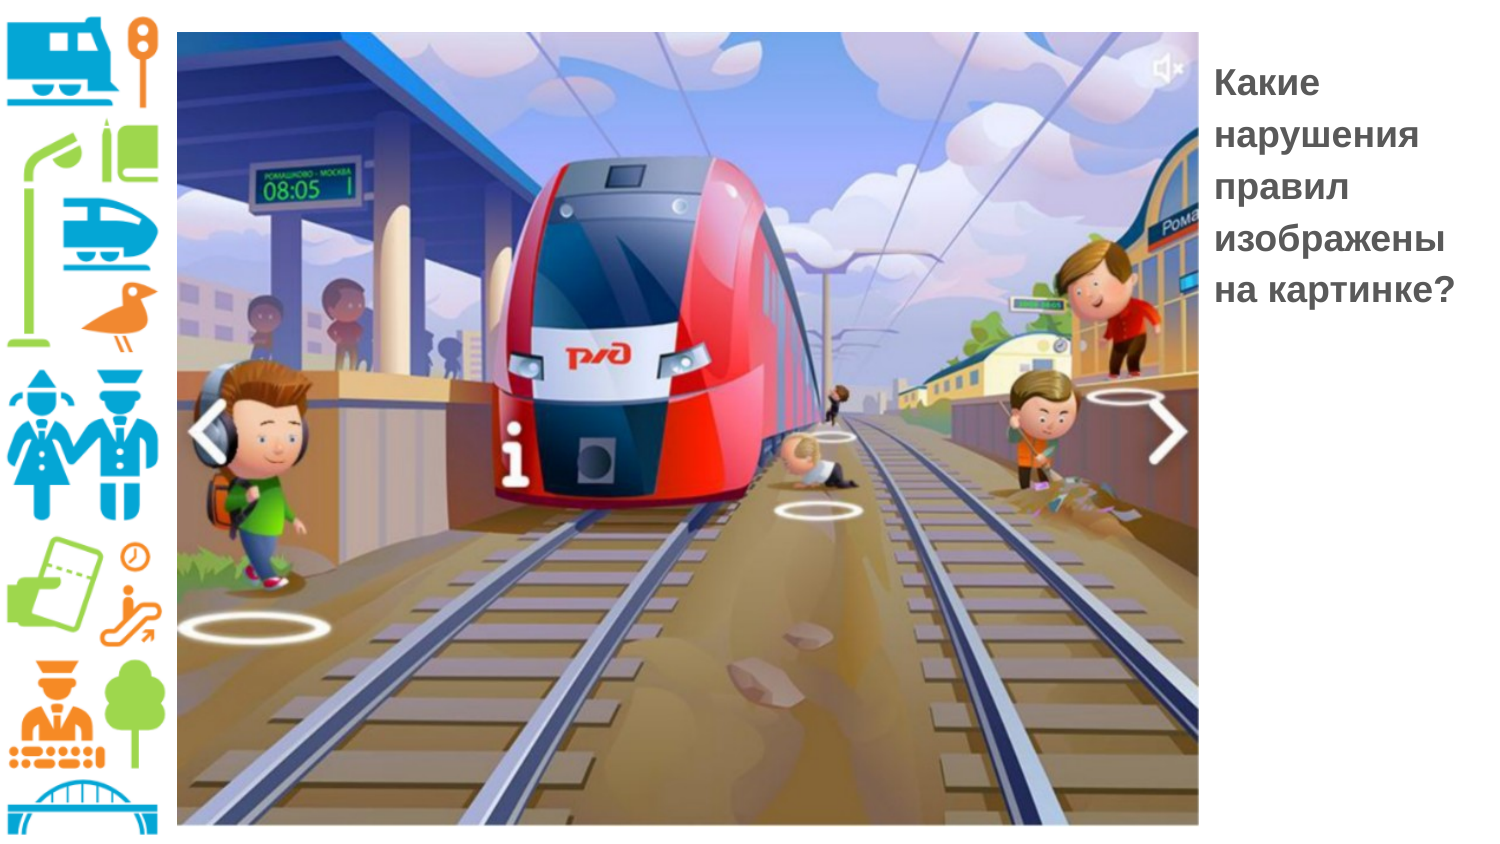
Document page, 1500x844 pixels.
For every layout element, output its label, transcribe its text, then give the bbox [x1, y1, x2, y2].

picture [0, 0, 176, 844]
picture [177, 32, 1199, 827]
list Какие нарушения правил изображены на картинке? [1203, 36, 1486, 750]
